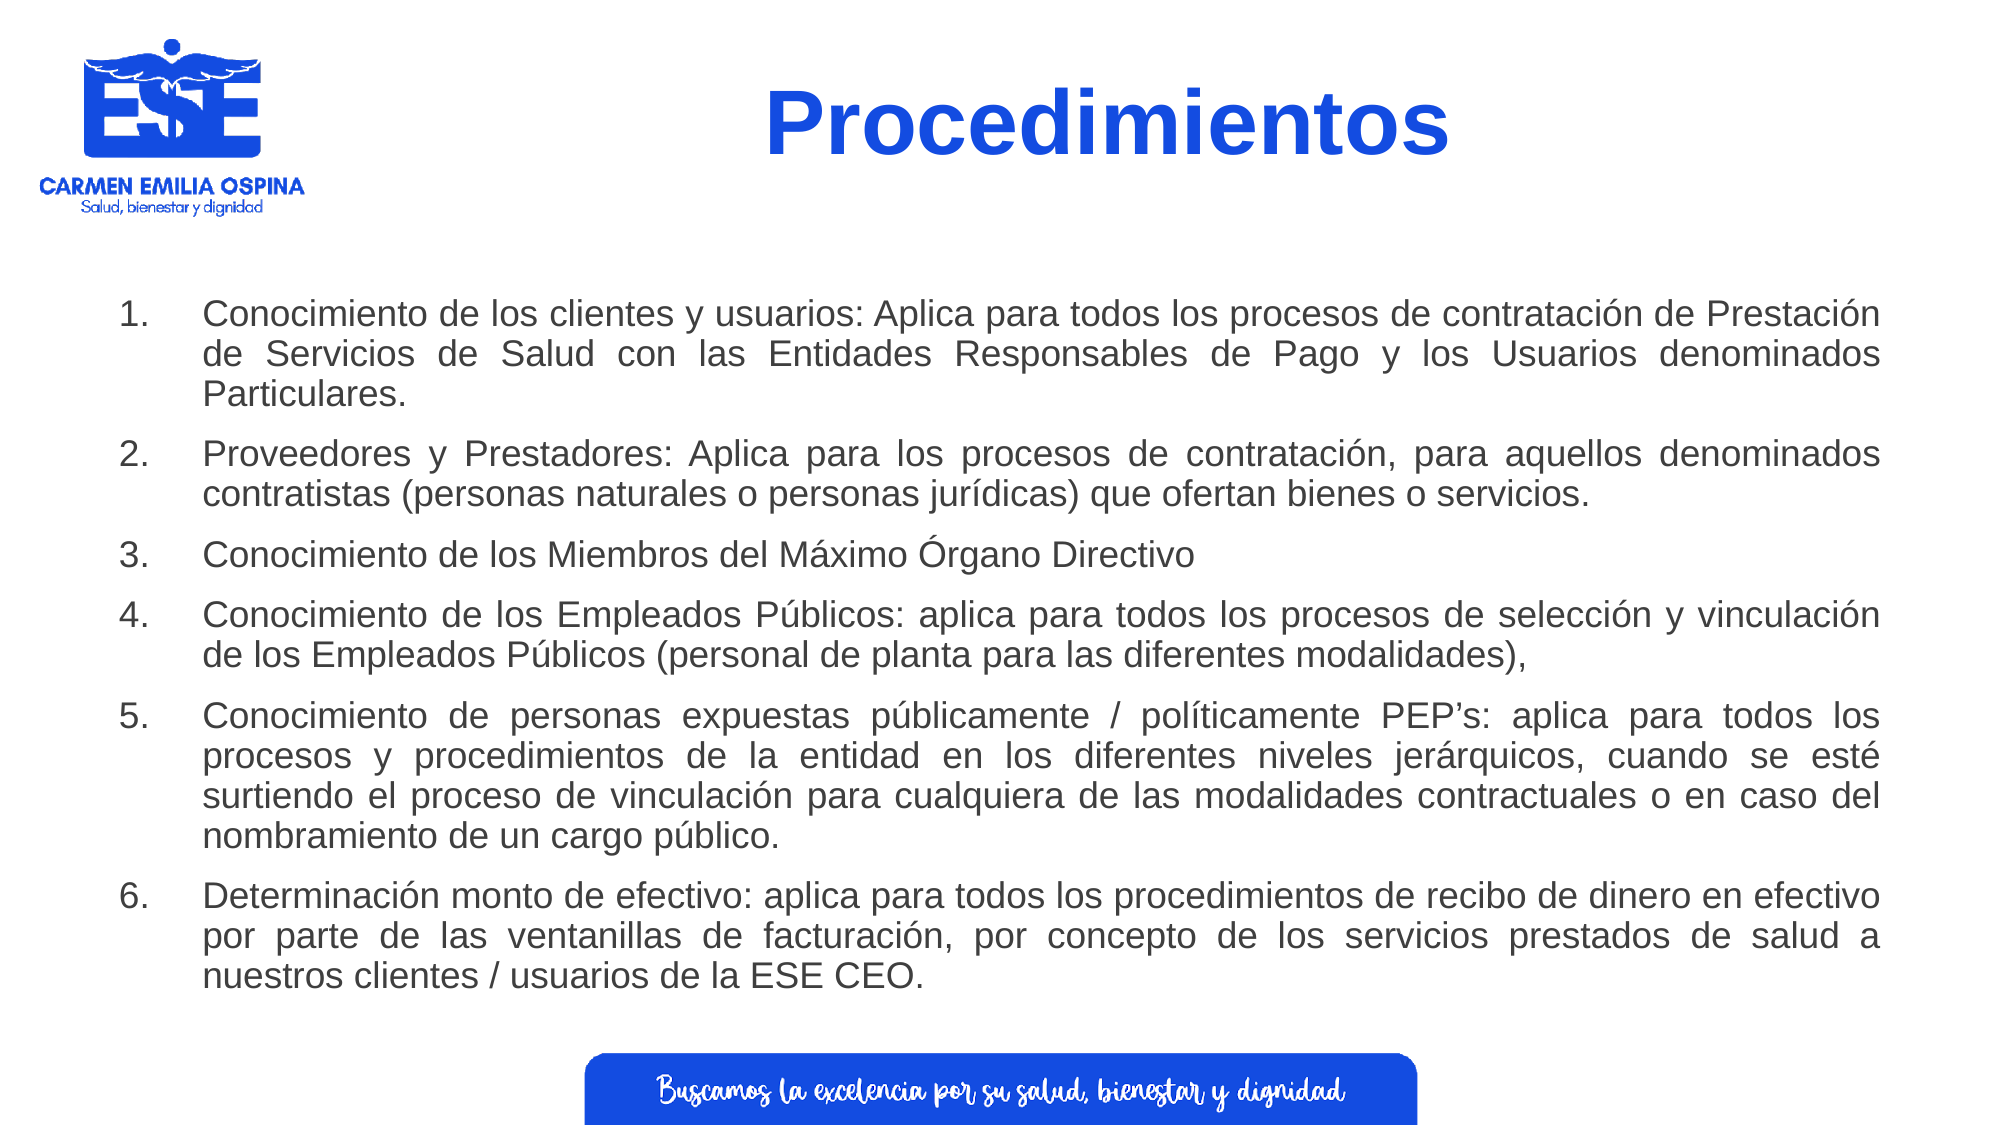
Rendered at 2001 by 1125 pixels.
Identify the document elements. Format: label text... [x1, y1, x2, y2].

list Conocimiento de los clientes y usuarios: Aplica para todos los procesos de contratación de Prestación de Servicios de Salud con las Entidades Responsables de Pago y los Usuarios denominados Particulares. Proveedores y Prestadores: Aplica para los procesos de contratación, para aquellos denominados contratistas (personas naturales o personas jurídicas) que ofertan bienes o servicios. Conocimiento de los Miembros del Máximo Órgano Directivo Conocimiento de los Empleados Públicos: aplica para todos los procesos de selección y vinculación de los Empleados Públicos (personal de planta para las diferentes modalidades), Conocimiento de personas expuestas públicamente / políticamente PEP’s: aplica para todos los procesos y procedimientos de la entidad en los diferentes niveles jerárquicos, cuando se esté surtiendo el proceso de vinculación para cualquiera de las modalidades contractuales o en caso del nombramiento de un cargo público. Determinación monto de efectivo: aplica para todos los procedimientos de recibo de dinero en efectivo por parte de las ventanillas de facturación, por concepto de los servicios prestados de salud a nuestros clientes / usuarios de la ESE CEO. [103, 286, 1897, 1005]
picture [0, 0, 2001, 1125]
title Procedimientos [353, 59, 1863, 190]
